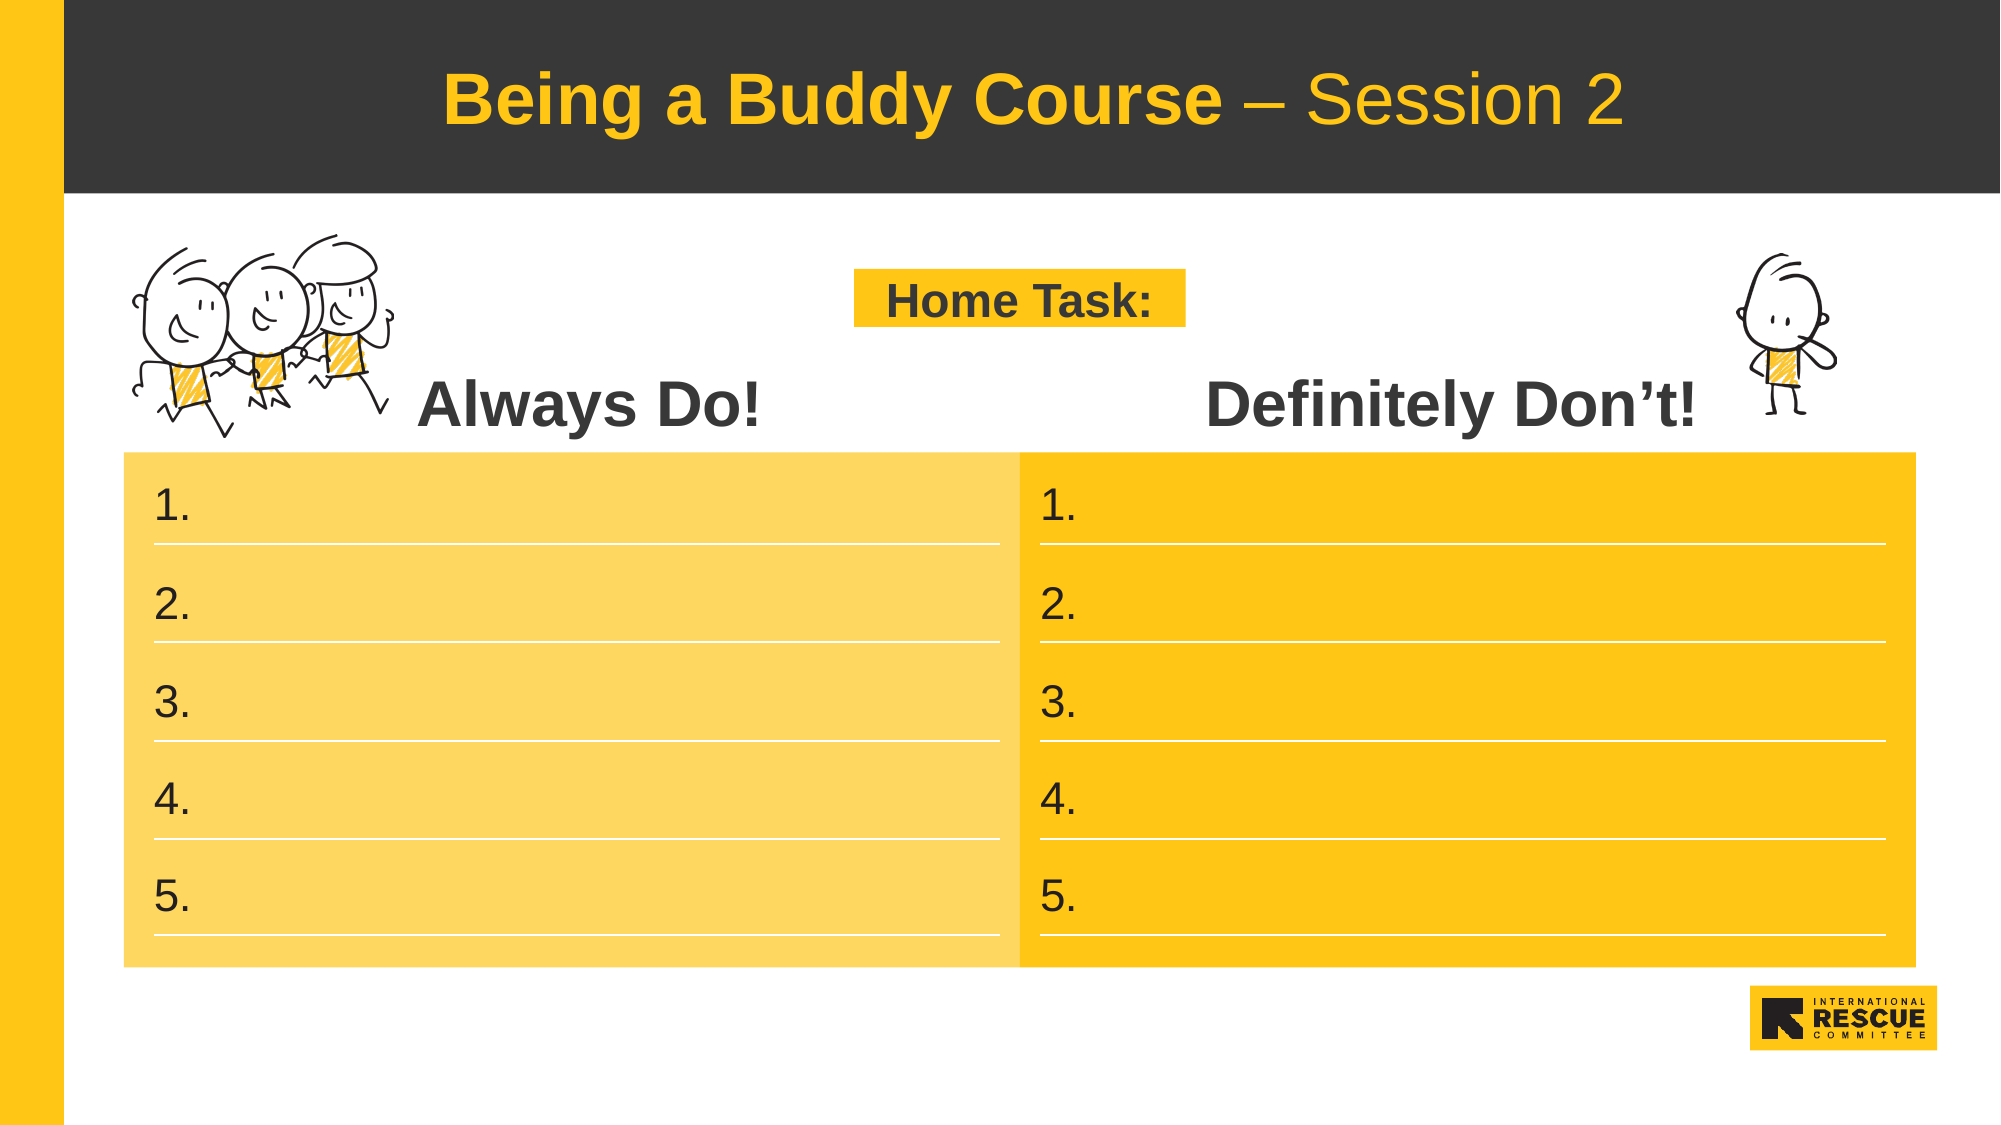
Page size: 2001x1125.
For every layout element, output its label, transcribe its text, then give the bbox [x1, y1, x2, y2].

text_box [399, 452, 1917, 968]
text_box Home Task: [854, 268, 1186, 327]
title Being a Buddy Course – Session 2 [399, 49, 1690, 240]
picture [1736, 252, 1837, 415]
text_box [0, 0, 395, 1125]
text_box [1749, 985, 1938, 1051]
text_box [395, 0, 2000, 194]
text_box Definitely Don’t! [1203, 359, 1703, 440]
text_box Always Do! [414, 359, 855, 440]
